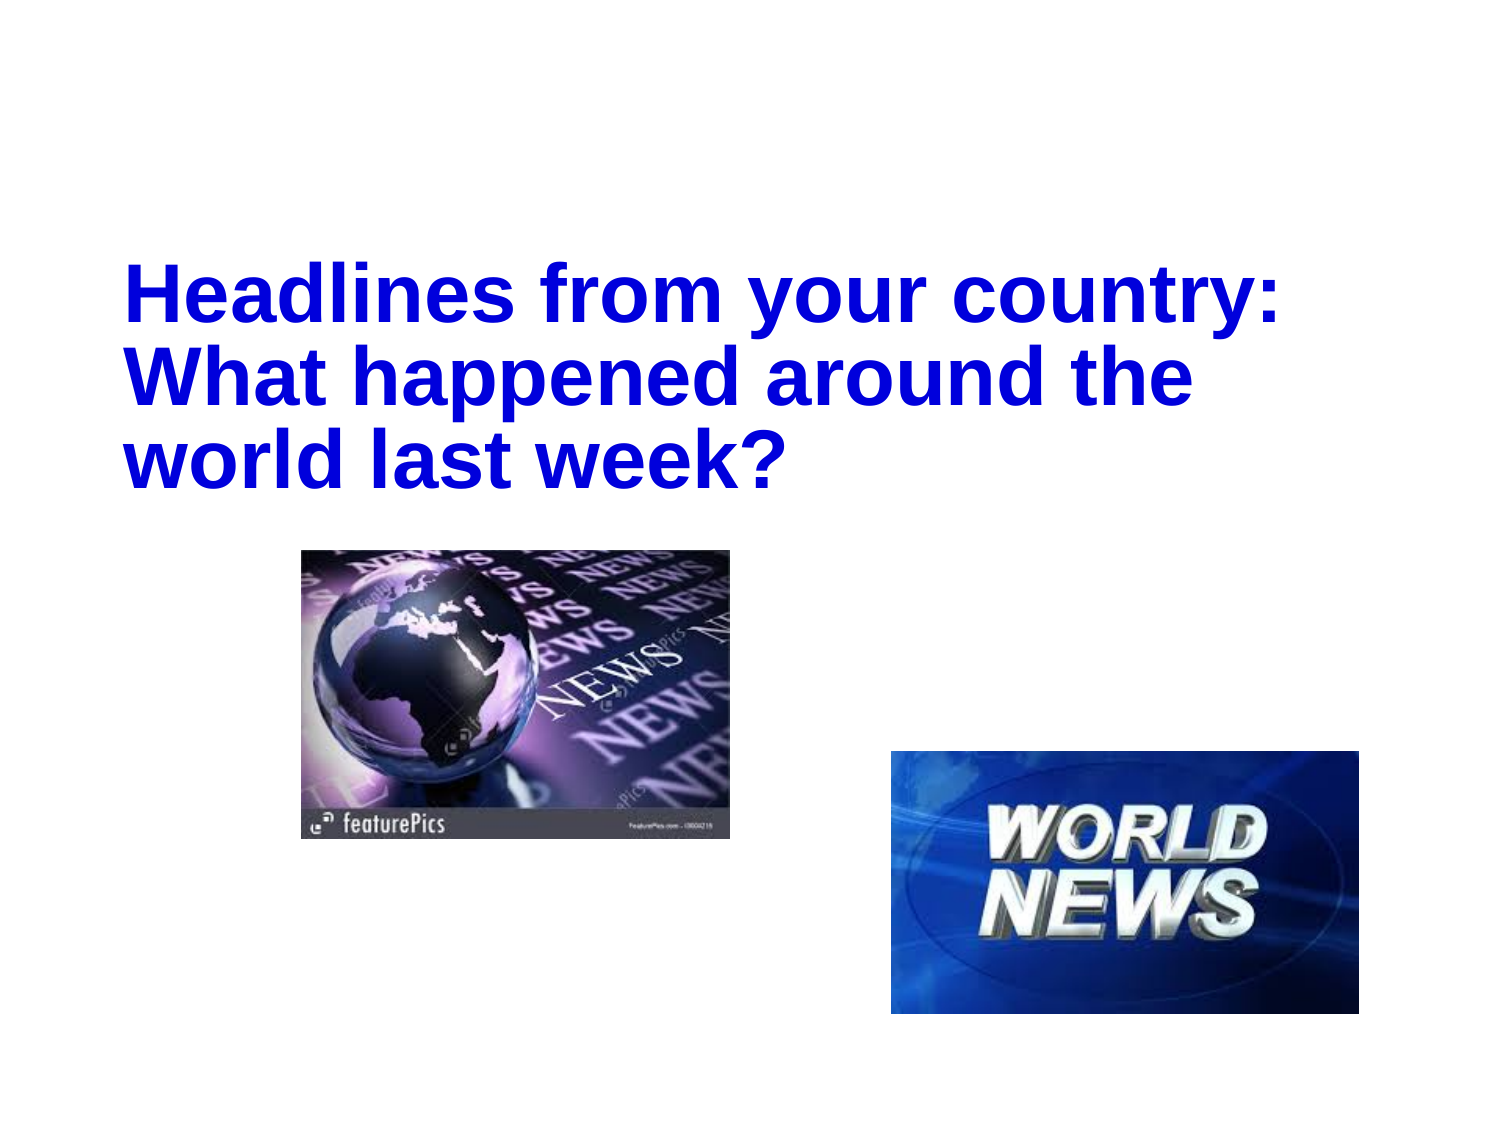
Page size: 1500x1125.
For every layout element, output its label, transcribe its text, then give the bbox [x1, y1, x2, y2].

title Headlines from your country: What happened around the world last week? [123, 255, 1408, 362]
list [891, 751, 1360, 1015]
picture [300, 550, 730, 839]
